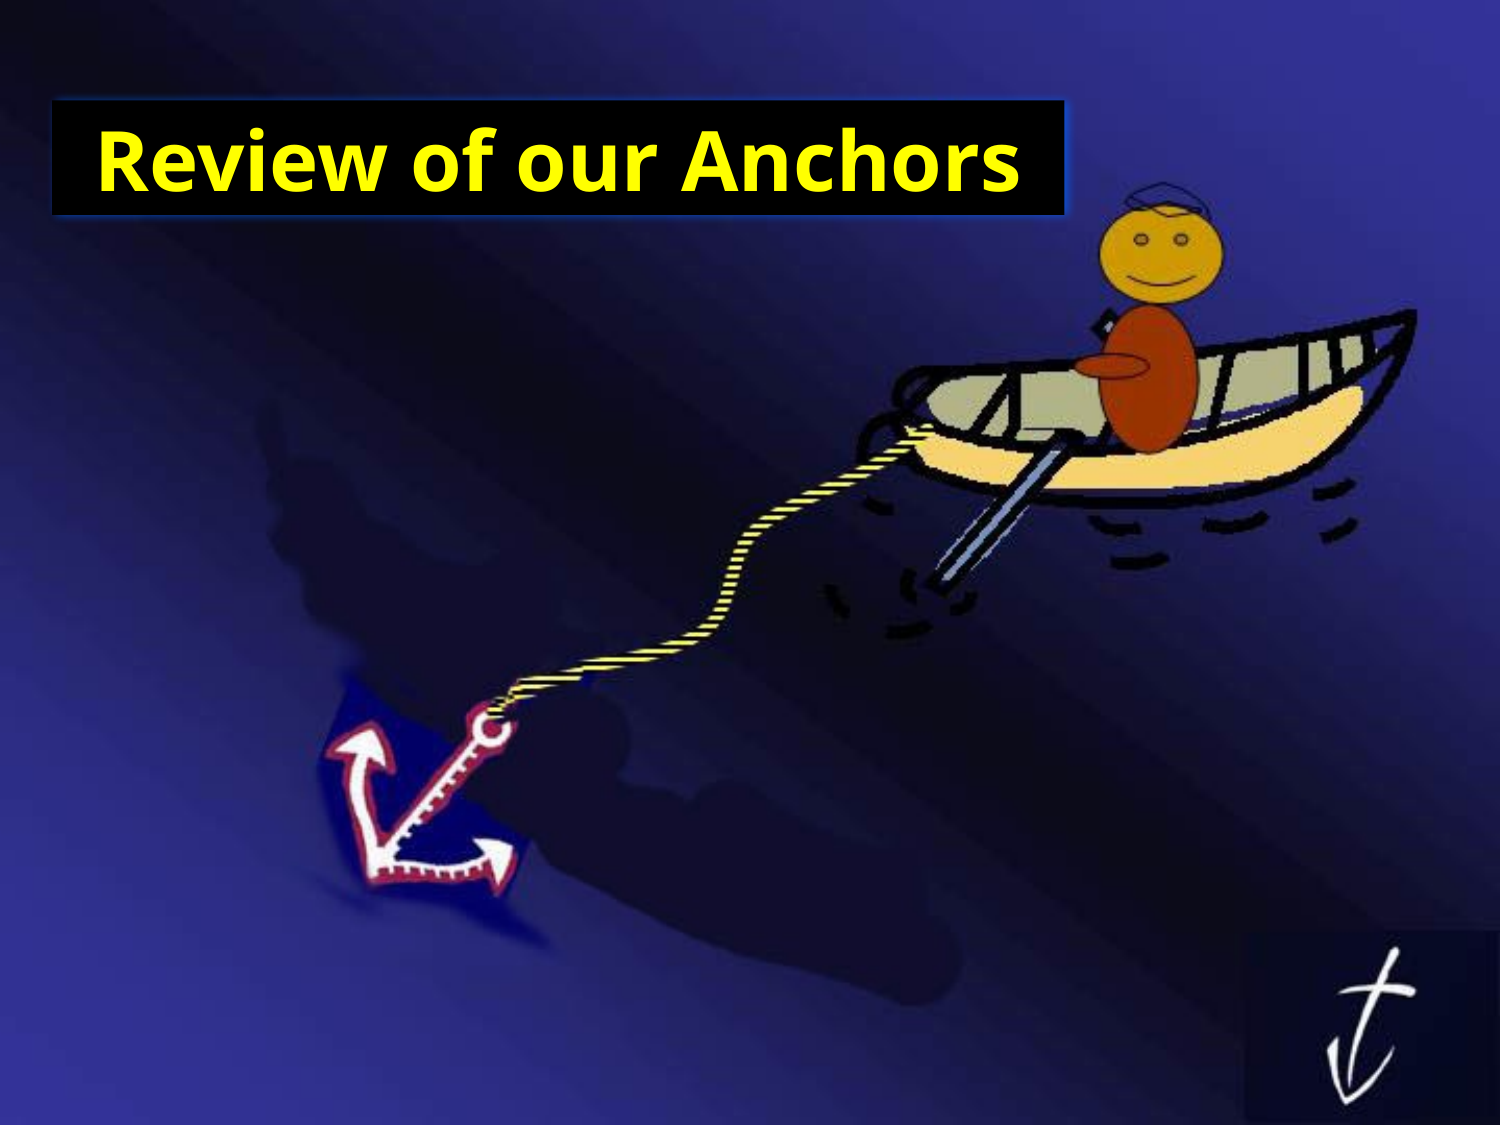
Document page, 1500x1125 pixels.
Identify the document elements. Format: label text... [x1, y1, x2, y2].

text_box Review of our Anchors [52, 100, 1065, 215]
picture [0, 0, 1500, 1125]
